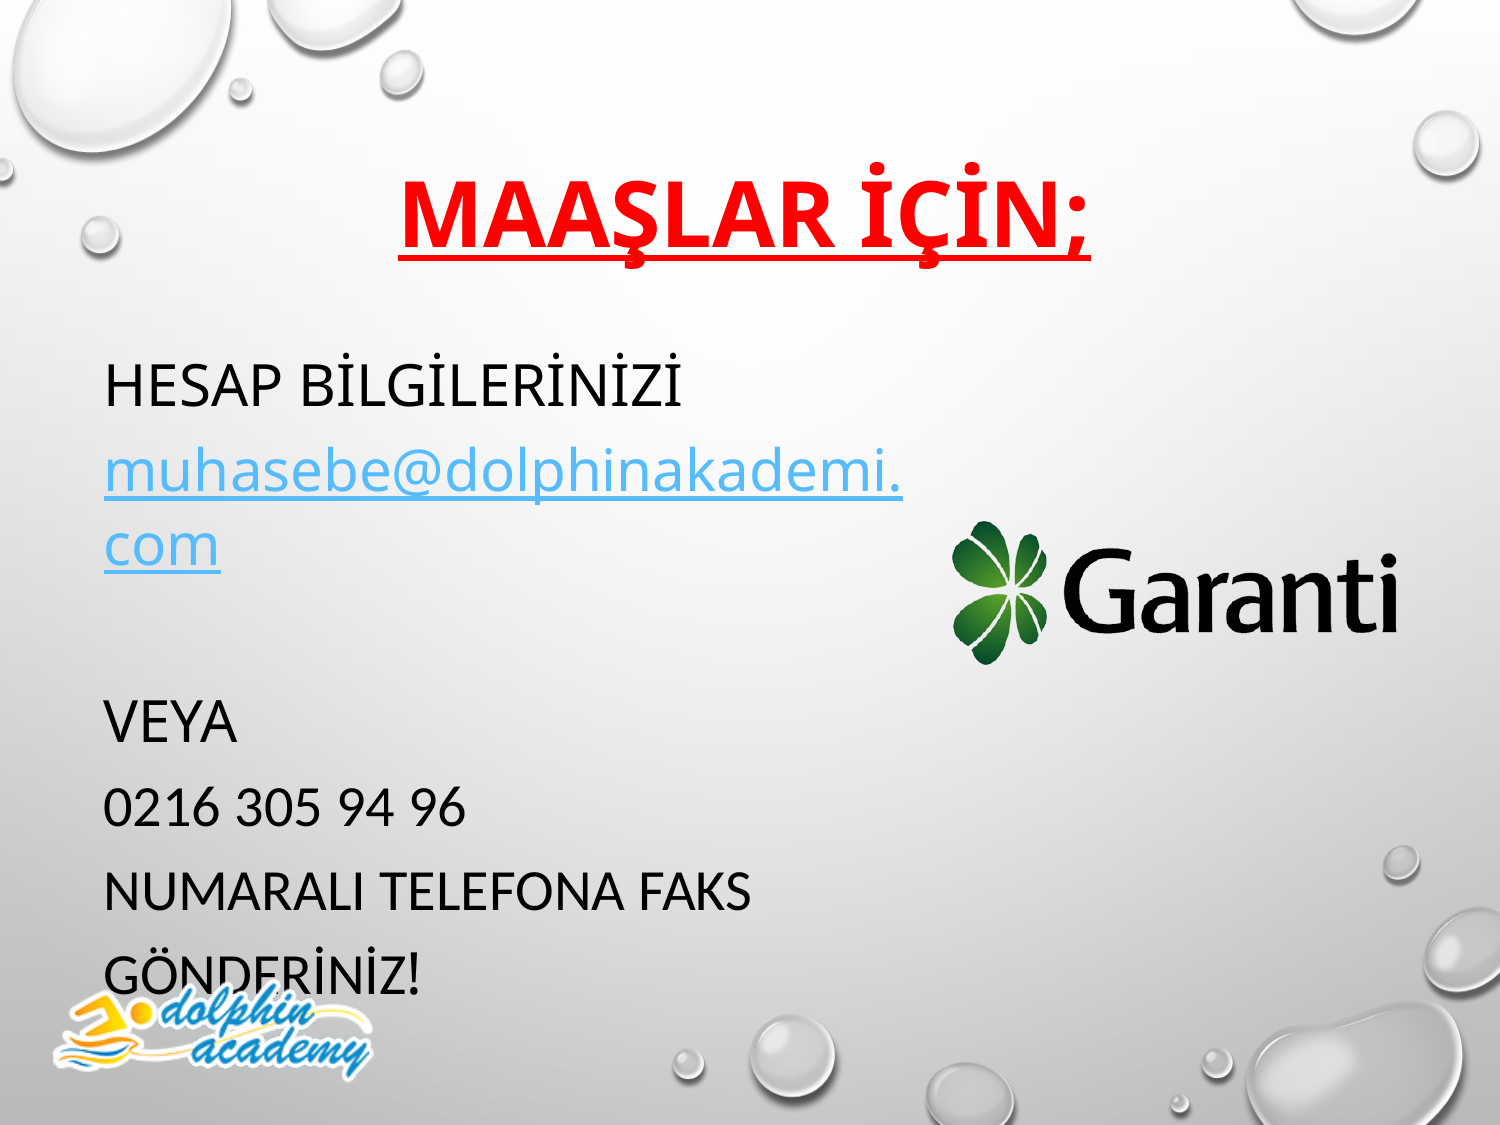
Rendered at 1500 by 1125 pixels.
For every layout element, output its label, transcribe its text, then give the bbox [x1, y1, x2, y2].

list HESAP BİLGİLERİNİZİ muhasebe@dolphinakademi.com VEYA 0216 305 94 96 Numaralı Telefona Faks gönderiniz! [88, 326, 932, 1013]
picture [0, 0, 1500, 1125]
title MAAŞLAR İÇİN; [112, 84, 1376, 275]
